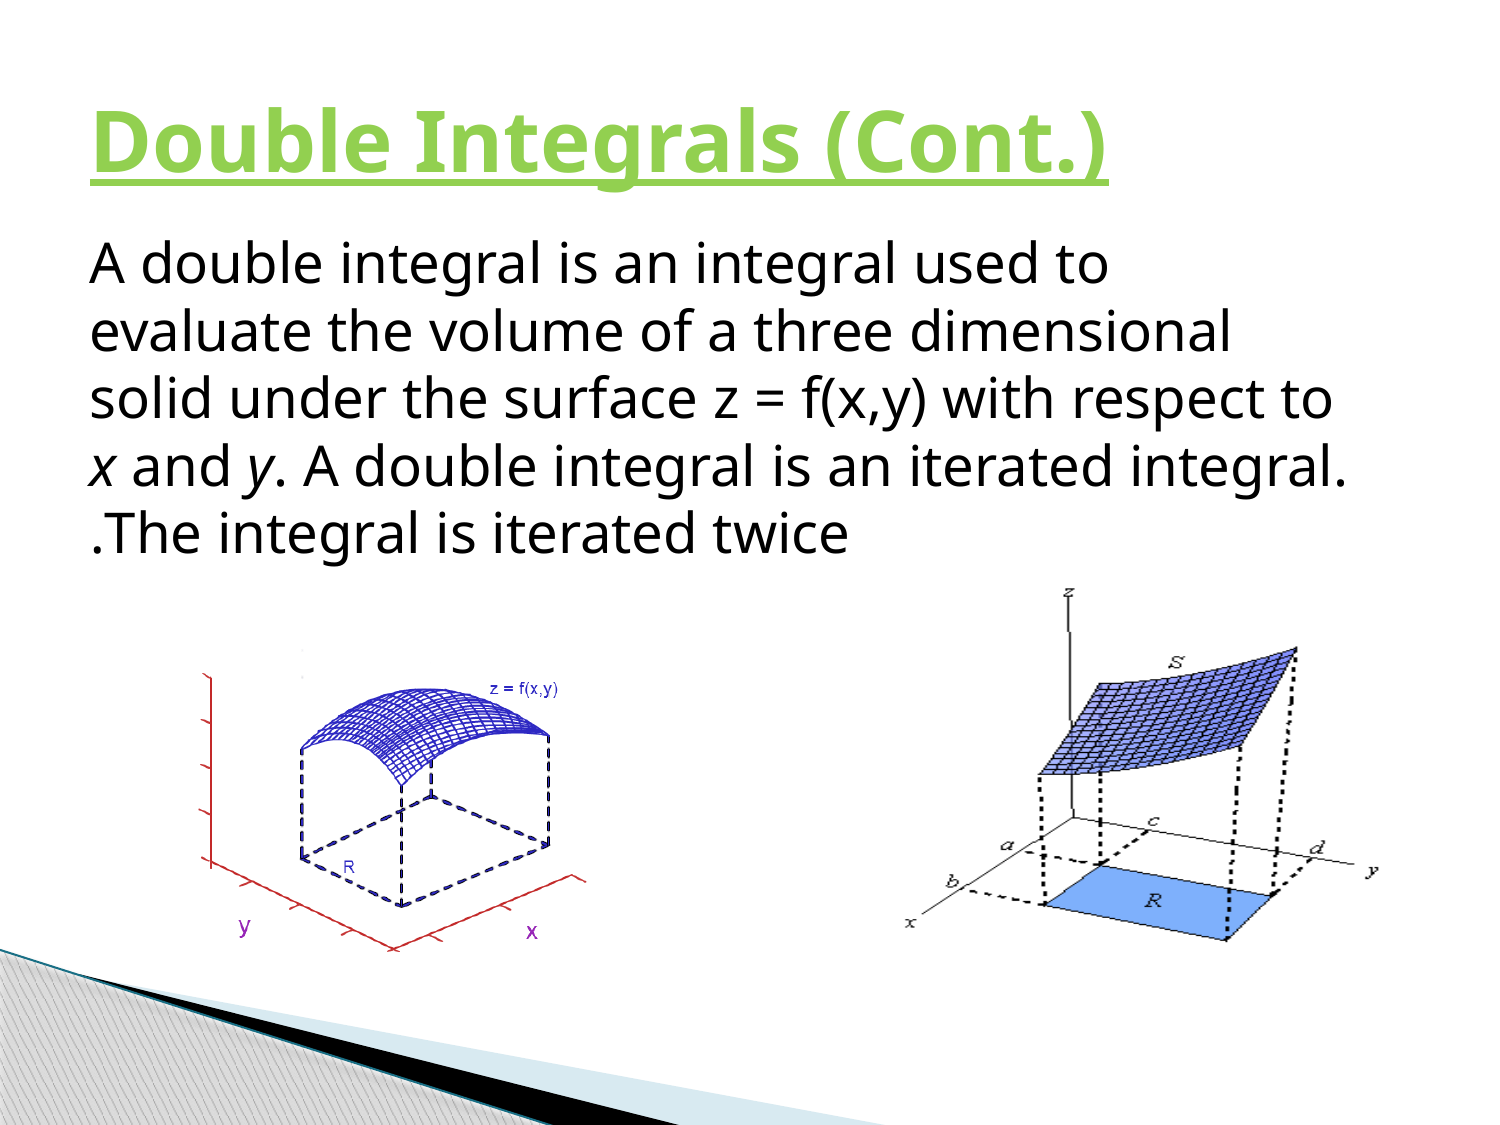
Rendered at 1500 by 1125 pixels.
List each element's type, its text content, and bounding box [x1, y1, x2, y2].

list A double integral is an integral used to evaluate the volume of a three dimensional solid under the surface z = f(x,y) with respect to x and y. A double integral is an iterated integral. The integral is iterated twice. [75, 233, 1425, 986]
picture [891, 585, 1397, 981]
picture [170, 633, 591, 968]
title Double Integrals (Cont.) [75, 45, 1425, 233]
